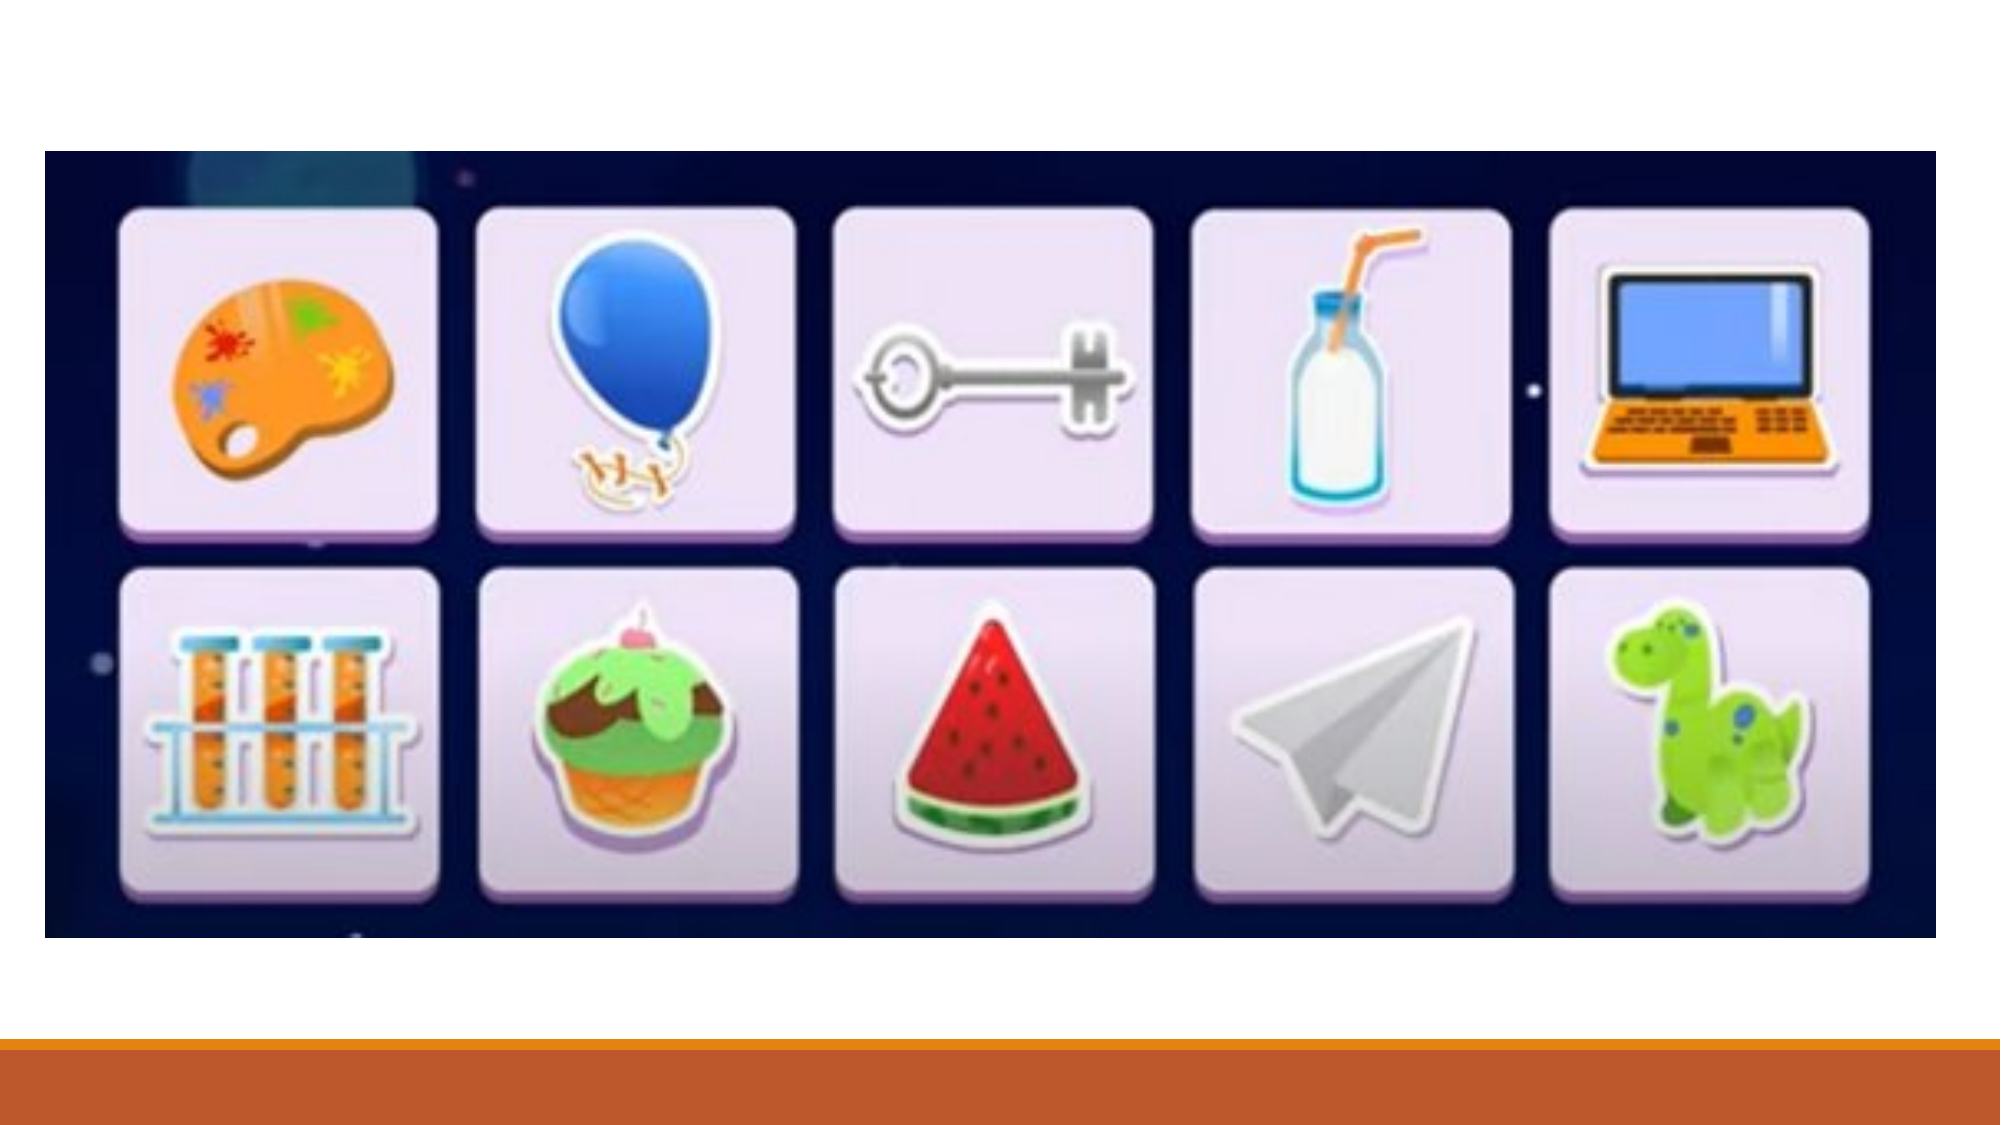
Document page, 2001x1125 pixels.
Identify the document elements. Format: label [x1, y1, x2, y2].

list [45, 150, 1936, 939]
